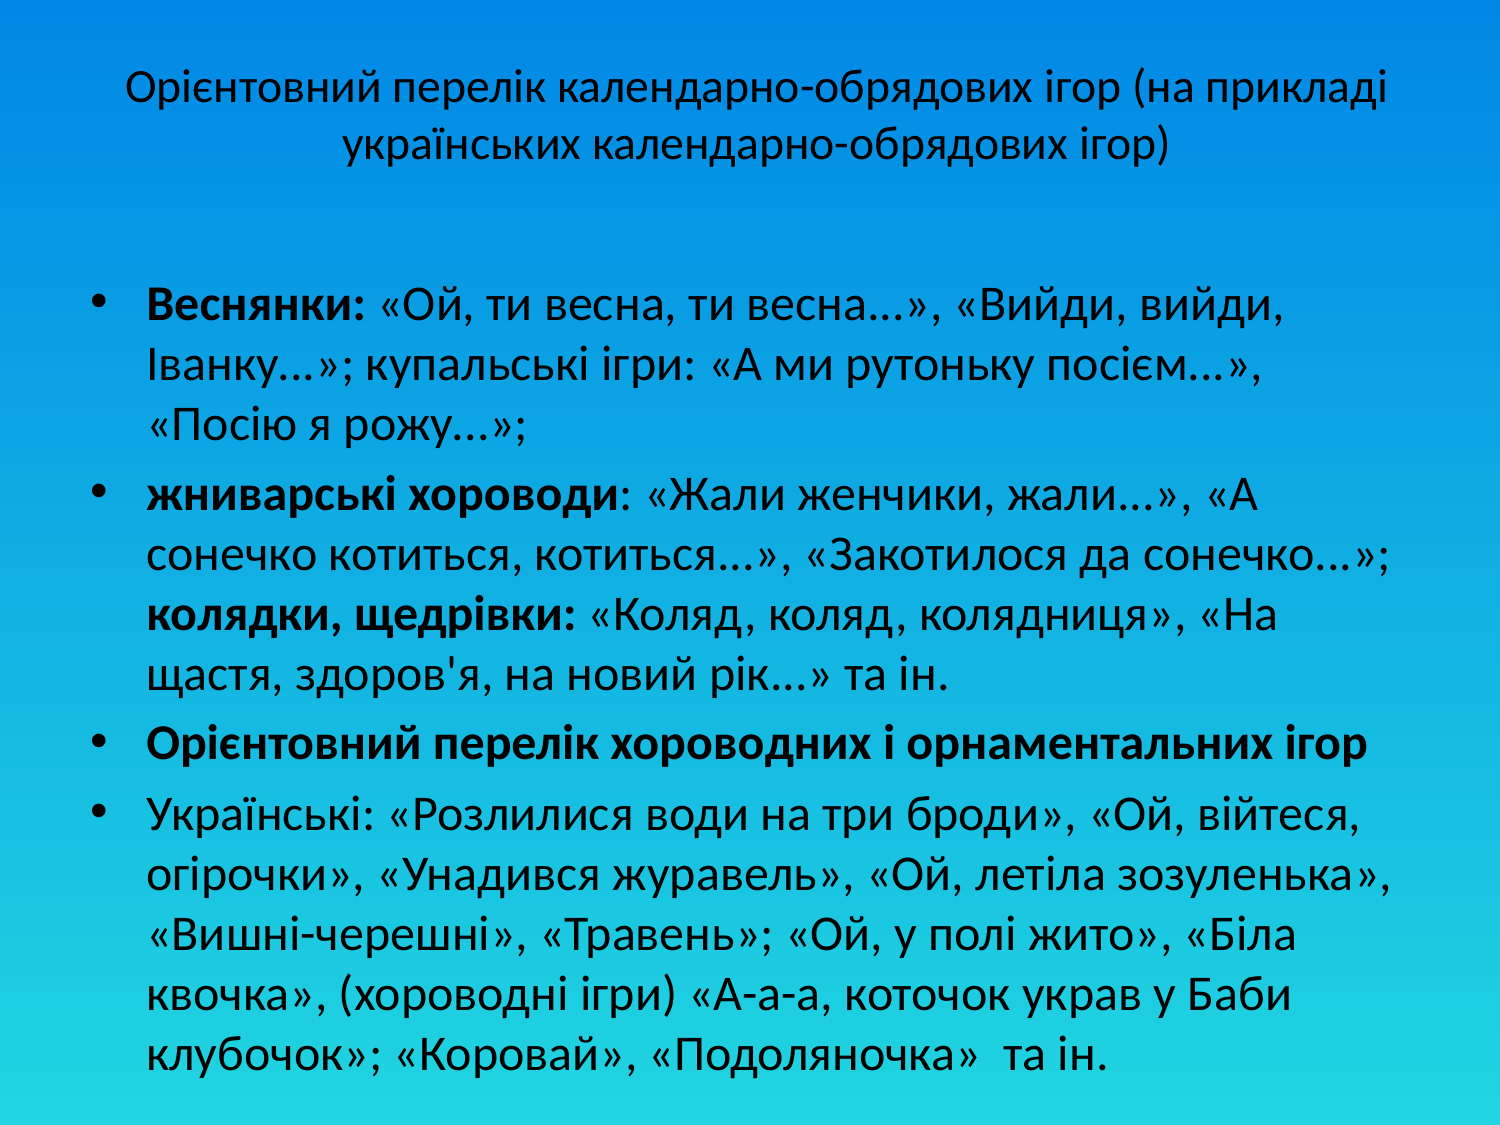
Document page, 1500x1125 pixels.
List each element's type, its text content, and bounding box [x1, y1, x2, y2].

title Орієнтовний перелік календарно-обрядових ігор (на прикладі українських календарно-обрядових ігор) [82, 46, 1432, 235]
list Веснянки: «Ой, ти весна, ти весна...», «Вийди, вийди, Іванку...»; купальські ігри: «А ми рутоньку посієм...», «Посію я рожу...»; жниварські хороводи: «Жали женчики, жали...», «А сонечко котиться, котиться...», «Закотилося да сонечко...»; колядки, щедрівки: «Коляд, коляд, колядниця», «На щастя, здоров'я, на новий рік...» та ін. Орієнтовний перелік хороводних і орнаментальних ігор Українські: «Розлилися води на три броди», «Ой, війтеся, огірочки», «Унадився журавель», «Ой, летіла зозуленька», «Вишні-черешні», «Травень»; «Ой, у полі жито», «Біла квочка», (хороводні ігри) «А-а-а, коточок украв у Баби клубочок»; «Коровай», «Подоляночка» та ін. [75, 262, 1425, 1005]
